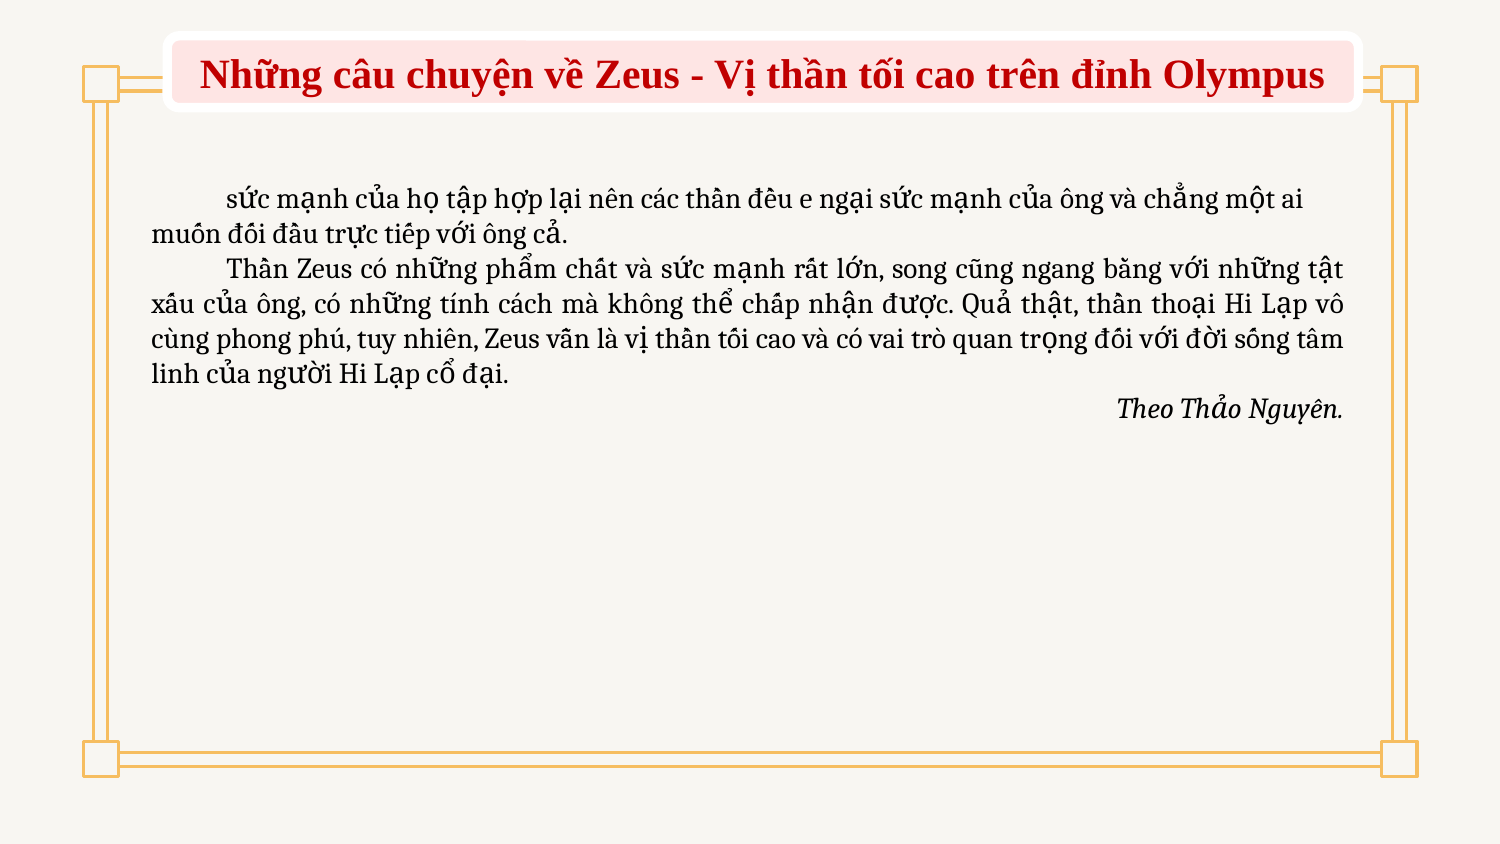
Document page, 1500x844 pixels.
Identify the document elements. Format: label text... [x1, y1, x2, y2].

text_box sức mạnh của họ tập hợp lại nên các thần đều e ngại sức mạnh của ông và chẳng một ai muốn đối đầu trực tiếp với ông cả. Thần Zeus có những phẩm chất và sức mạnh rất lớn, song cũng ngang bằng với những tật xấu của ông, có những tính cách mà không thể chấp nhận được. Quả thật, thần thoại Hi Lạp vô cùng phong phú, tuy nhiên, Zeus vẫn là vị thần tối cao và có vai trò quan trọng đối với đời sống tâm linh của người Hi Lạp cổ đại. Theo Thảo Nguyên. [136, 172, 1359, 432]
text_box Những câu chuyện về Zeus - Vị thần tối cao trên đỉnh Olympus [167, 35, 1359, 108]
